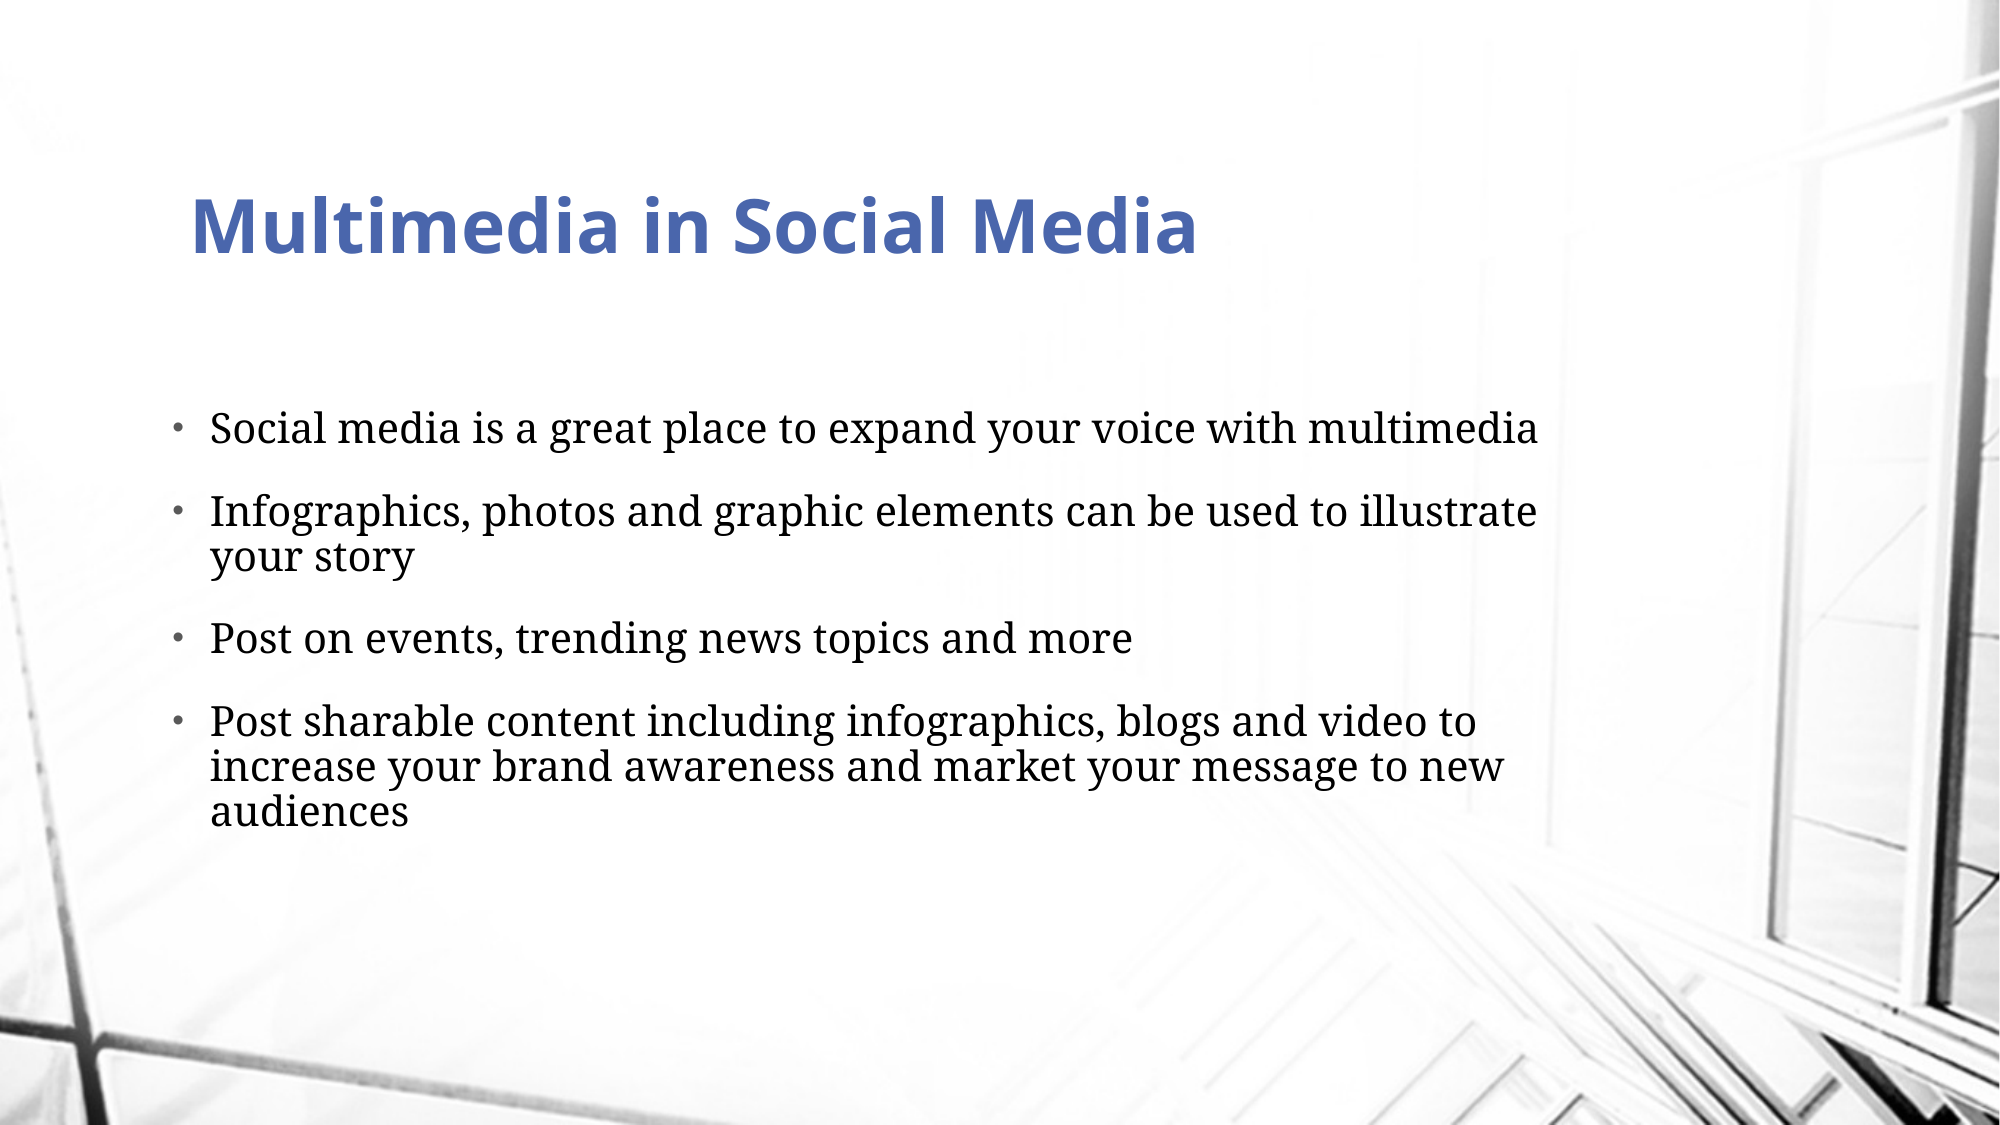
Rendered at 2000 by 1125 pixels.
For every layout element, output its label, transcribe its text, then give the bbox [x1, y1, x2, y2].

picture [0, 0, 2000, 1125]
list Social media is a great place to expand your voice with multimedia Infographics, photos and graphic elements can be used to illustrate your story Post on events, trending news topics and more Post sharable content including infographics, blogs and video to increase your brand awareness and market your message to new audiences [149, 399, 1575, 800]
title Multimedia in Social Media [174, 162, 1600, 275]
